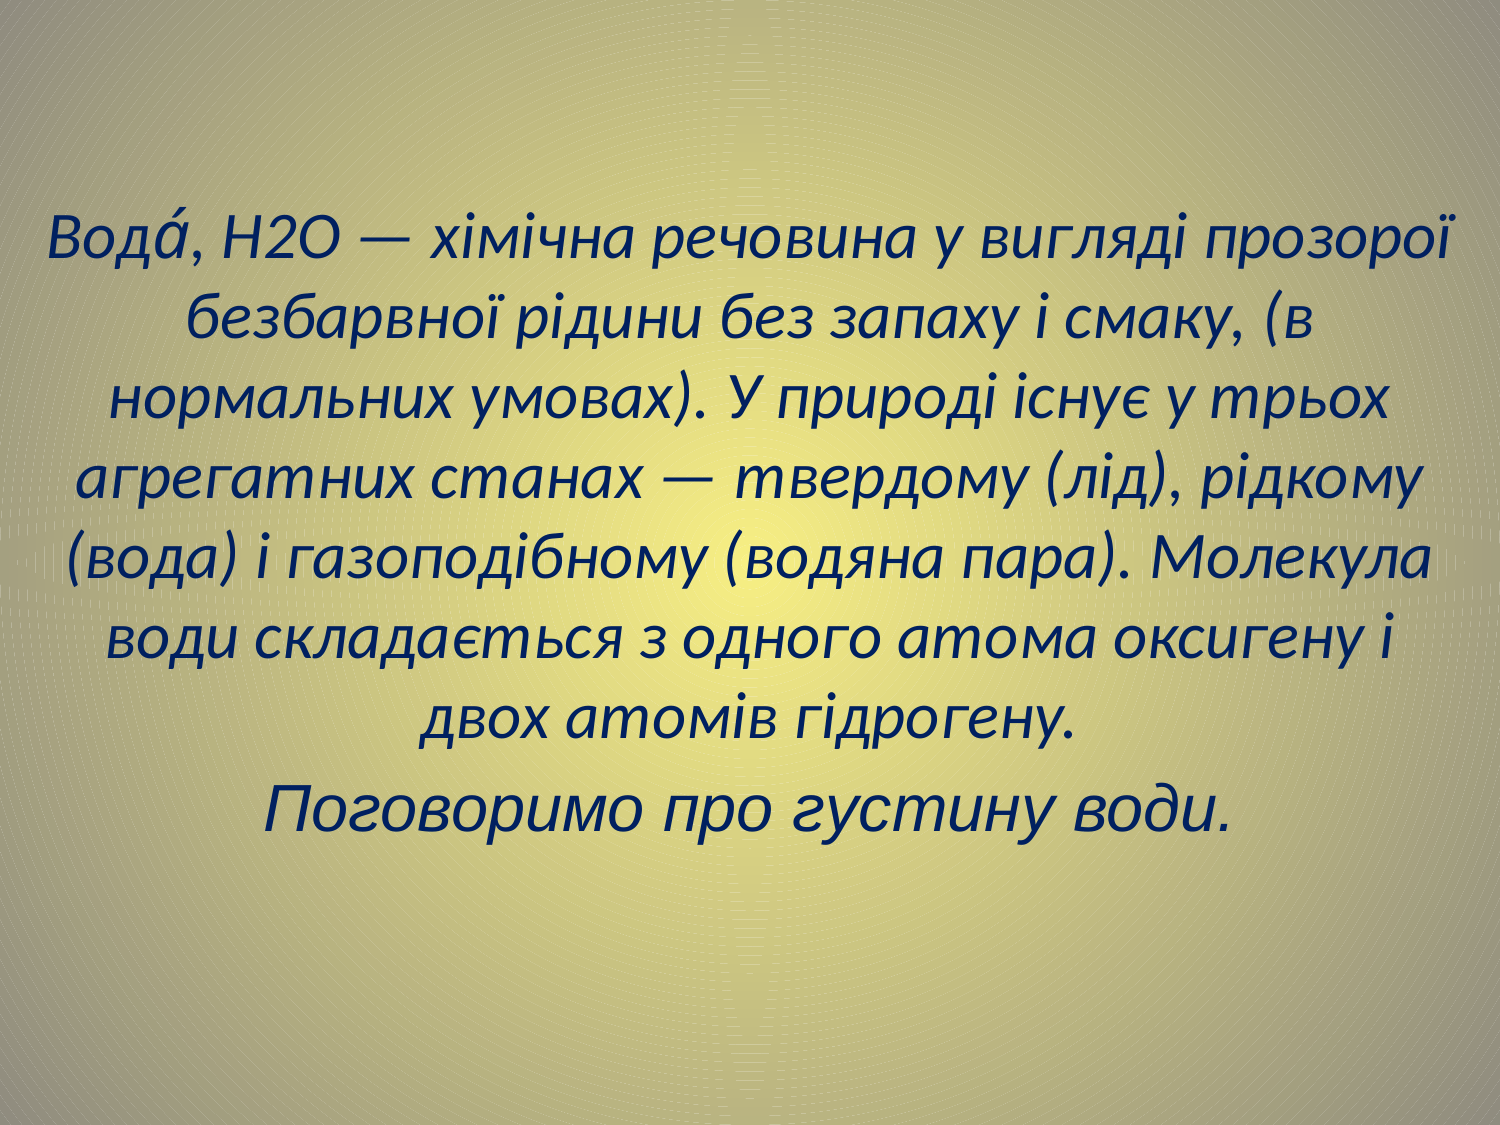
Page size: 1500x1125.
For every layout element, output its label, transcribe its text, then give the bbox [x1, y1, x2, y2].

subtitle Вода́, Н2O — хімічна речовина у вигляді прозорої безбарвної рідини без запаху і смаку, (в нормальних умовах). У природі існує у трьох агрегатних станах — твердому (лід), рідкому (вода) і газоподібному (водяна пара). Молекула води складається з одного атома оксигену і двох атомів гідрогену. Поговоримо про густину води. [29, 184, 1471, 472]
